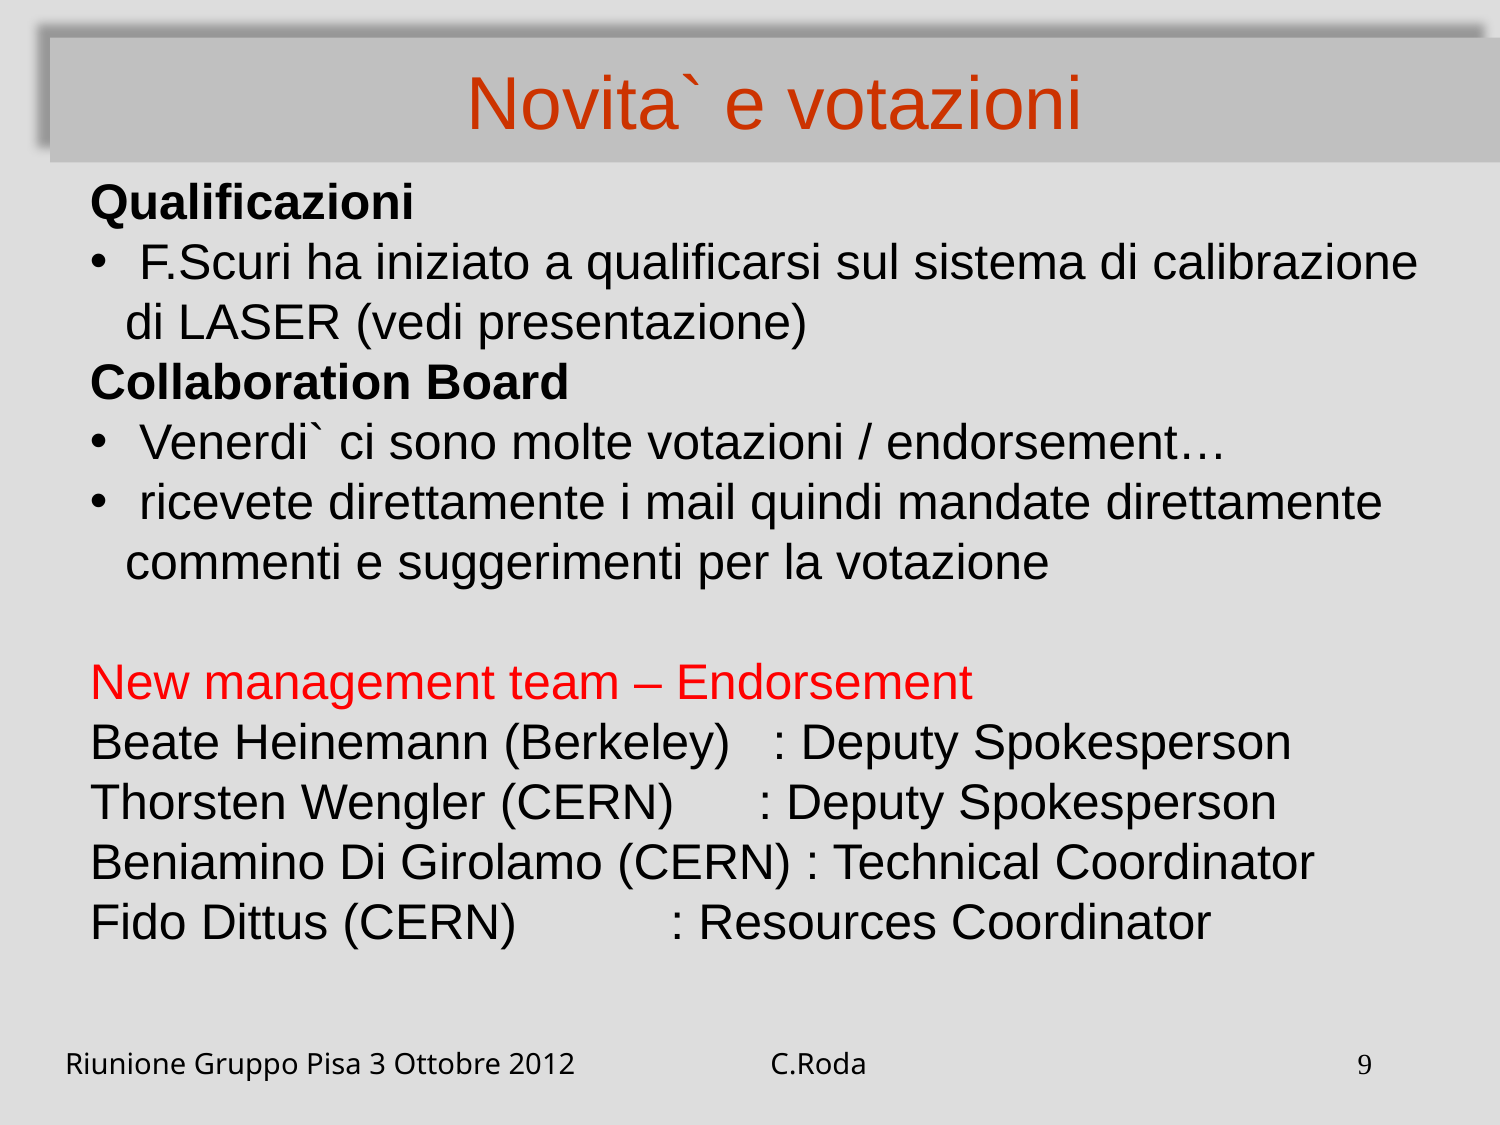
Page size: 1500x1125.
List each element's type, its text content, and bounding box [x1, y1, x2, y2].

text_box Qualificazioni F.Scuri ha iniziato a qualificarsi sul sistema di calibrazione di LASER (vedi presentazione) Collaboration Board Venerdi` ci sono molte votazioni / endorsement… ricevete direttamente i mail quindi mandate direttamente commenti e suggerimenti per la votazione New management team – Endorsement Beate Heinemann (Berkeley) : Deputy Spokesperson Thorsten Wengler (CERN) : Deputy Spokesperson Beniamino Di Girolamo (CERN) : Technical Coordinator Fido Dittus (CERN) : Resources Coordinator [75, 162, 1475, 958]
title Novita` e votazioni [49, 36, 1500, 163]
footer C.Roda [562, 1037, 1074, 1113]
slide_number Riunione Gruppo Pisa 3 Ottobre 2012 [49, 1037, 562, 1088]
slide_number 9 [1074, 1037, 1388, 1113]
